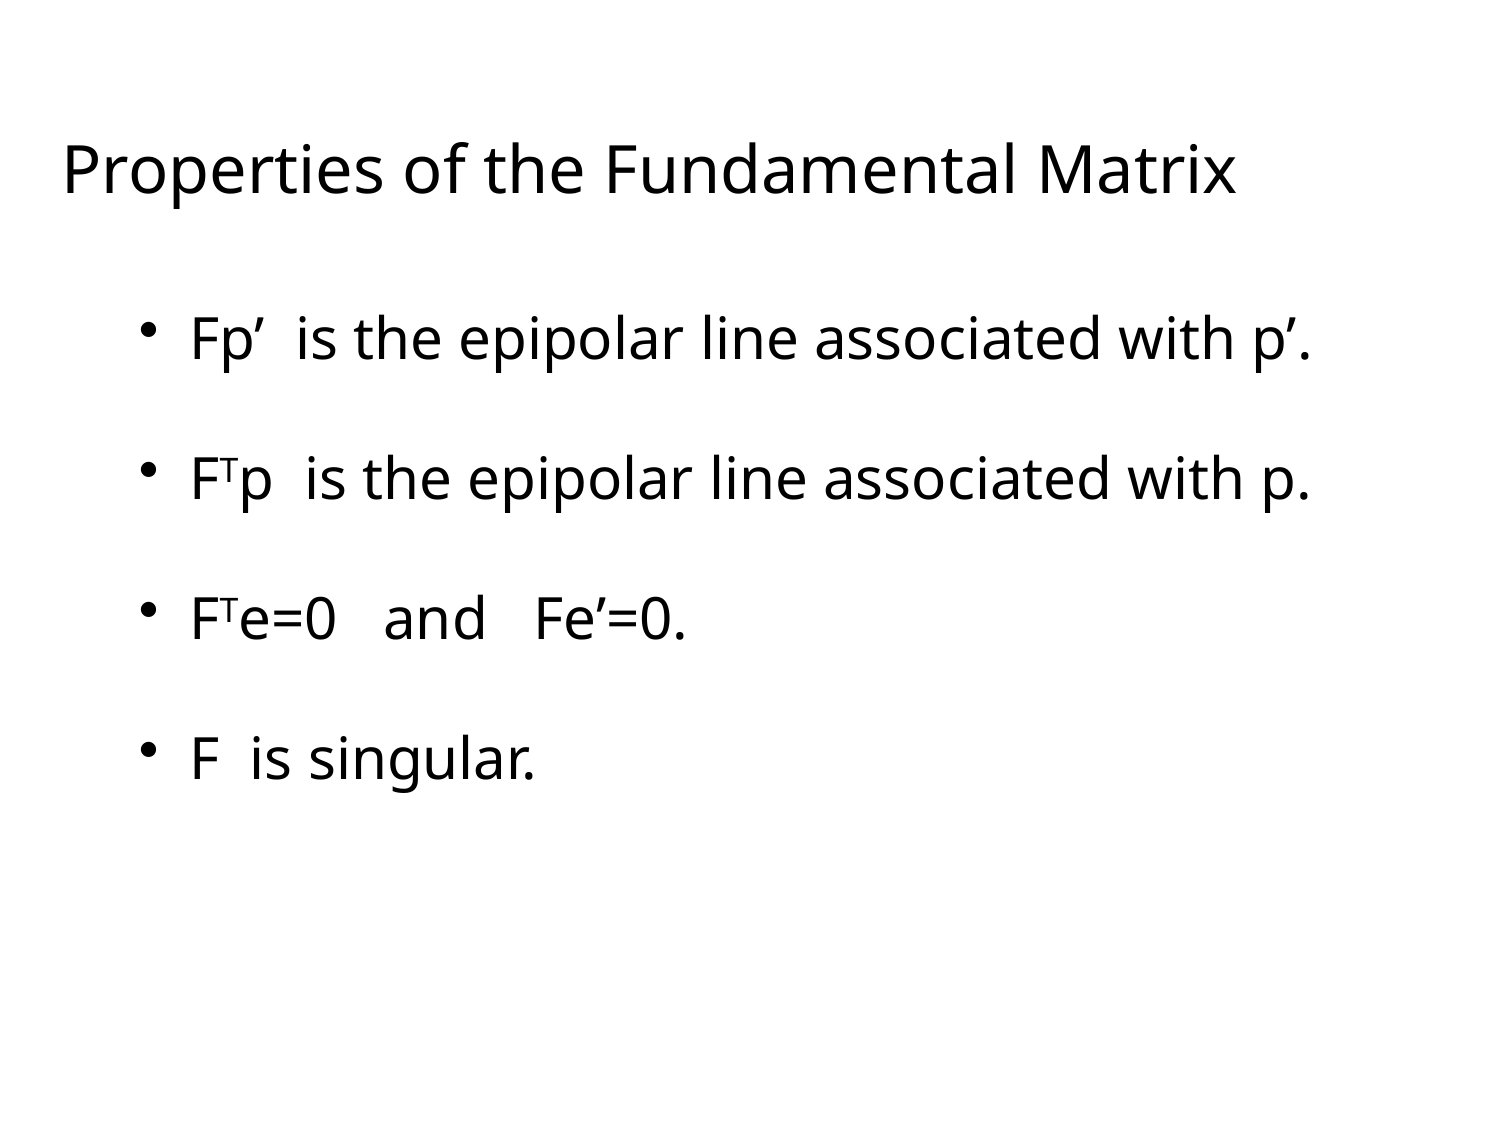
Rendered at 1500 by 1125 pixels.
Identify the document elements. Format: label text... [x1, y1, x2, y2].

text_box Fp’ is the epipolar line associated with p’. FTp is the epipolar line associated with p. FTe=0 and Fe’=0. F is singular. [123, 294, 1328, 799]
text_box Properties of the Fundamental Matrix [46, 119, 1255, 215]
